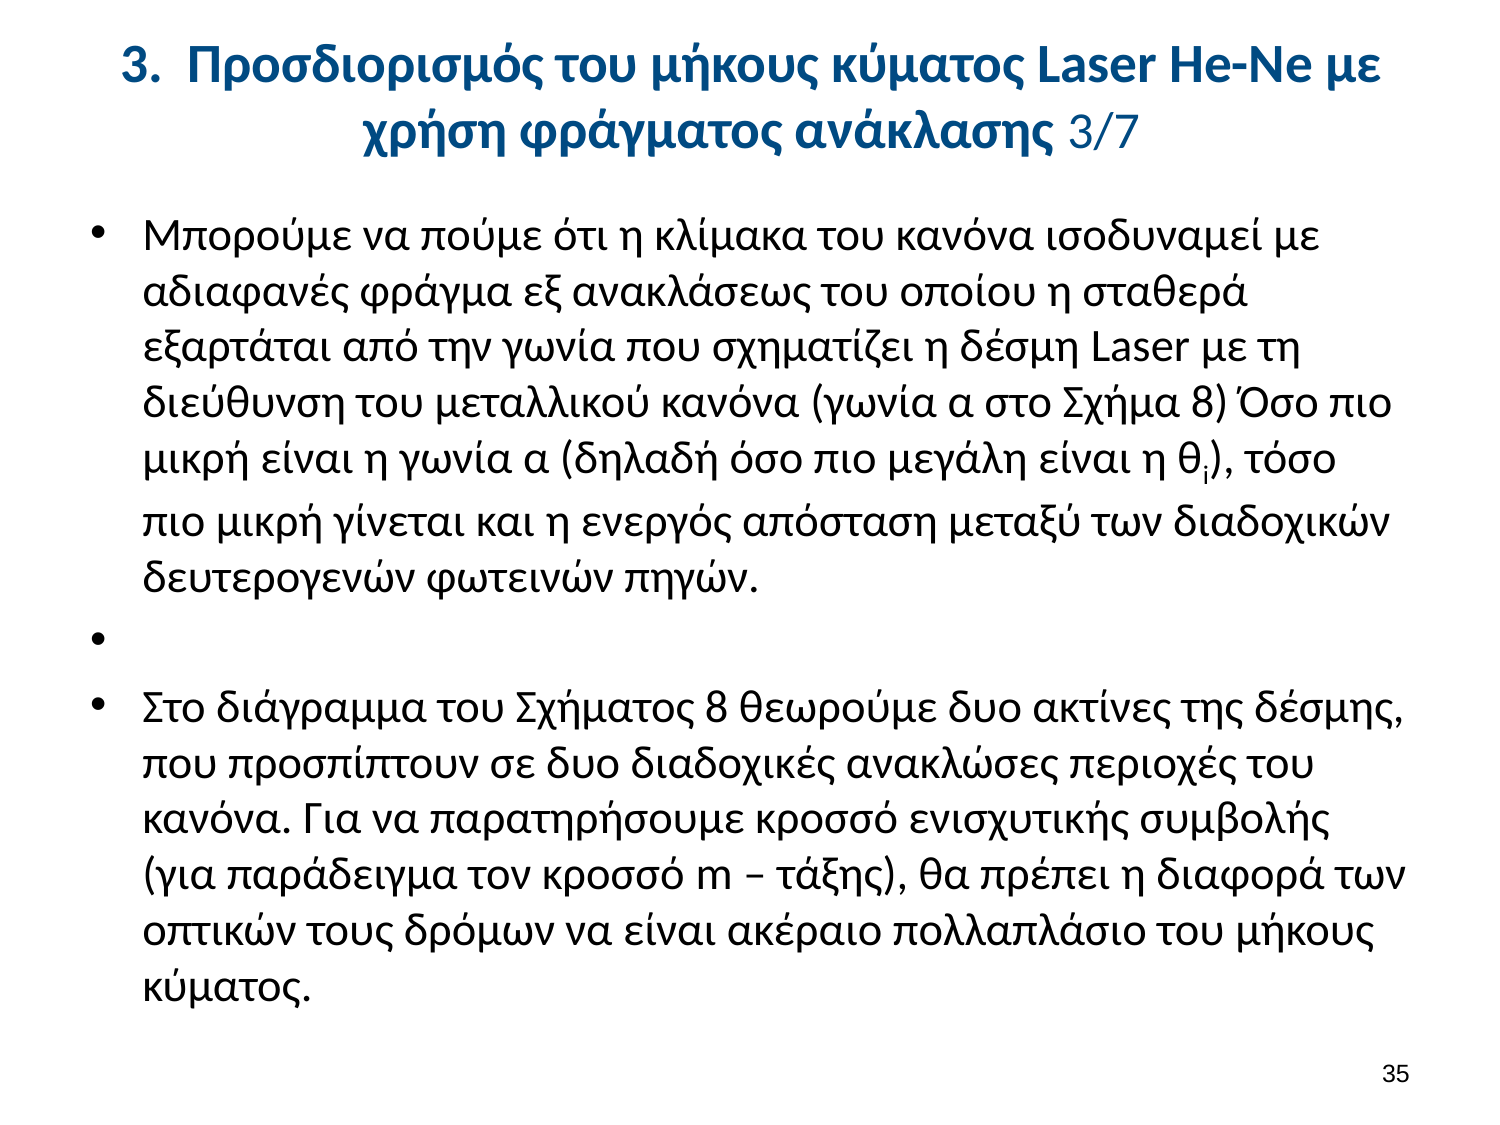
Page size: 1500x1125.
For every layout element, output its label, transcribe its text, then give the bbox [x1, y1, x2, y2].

title 3. Προσδιορισμός του μήκους κύματος Laser He-Ne με χρήση φράγματος ανάκλασης 3/7 [76, 19, 1427, 169]
slide_number 34 [1074, 1042, 1425, 1103]
list Μπορούμε να πούμε ότι η κλίμακα του κανόνα ισοδυναμεί με αδιαφανές φράγμα εξ ανακλάσεως του οποίου η σταθερά εξαρτάται από την γωνία που σχηματίζει η δέσμη Laser με τη διεύθυνση του μεταλλικού κανόνα (γωνία α στο Σχήμα 8) Όσο πιο μικρή είναι η γωνία α (δηλαδή όσο πιο μεγάλη είναι η θi), τόσο πιο μικρή γίνεται και η ενεργός απόσταση μεταξύ των διαδοχικών δευτερογενών φωτεινών πηγών. Στο διάγραμμα του Σχήματος 8 θεωρούμε δυο ακτίνες της δέσμης, που προσπίπτουν σε δυο διαδοχικές ανακλώσες περιοχές του κανόνα. Για να παρατηρήσουμε κροσσό ενισχυτικής συμβολής (για παράδειγμα τον κροσσό m – τάξης), θα πρέπει η διαφορά των οπτικών τους δρόμων να είναι ακέραιο πολλαπλάσιο του μήκους κύματος. [75, 196, 1425, 1024]
